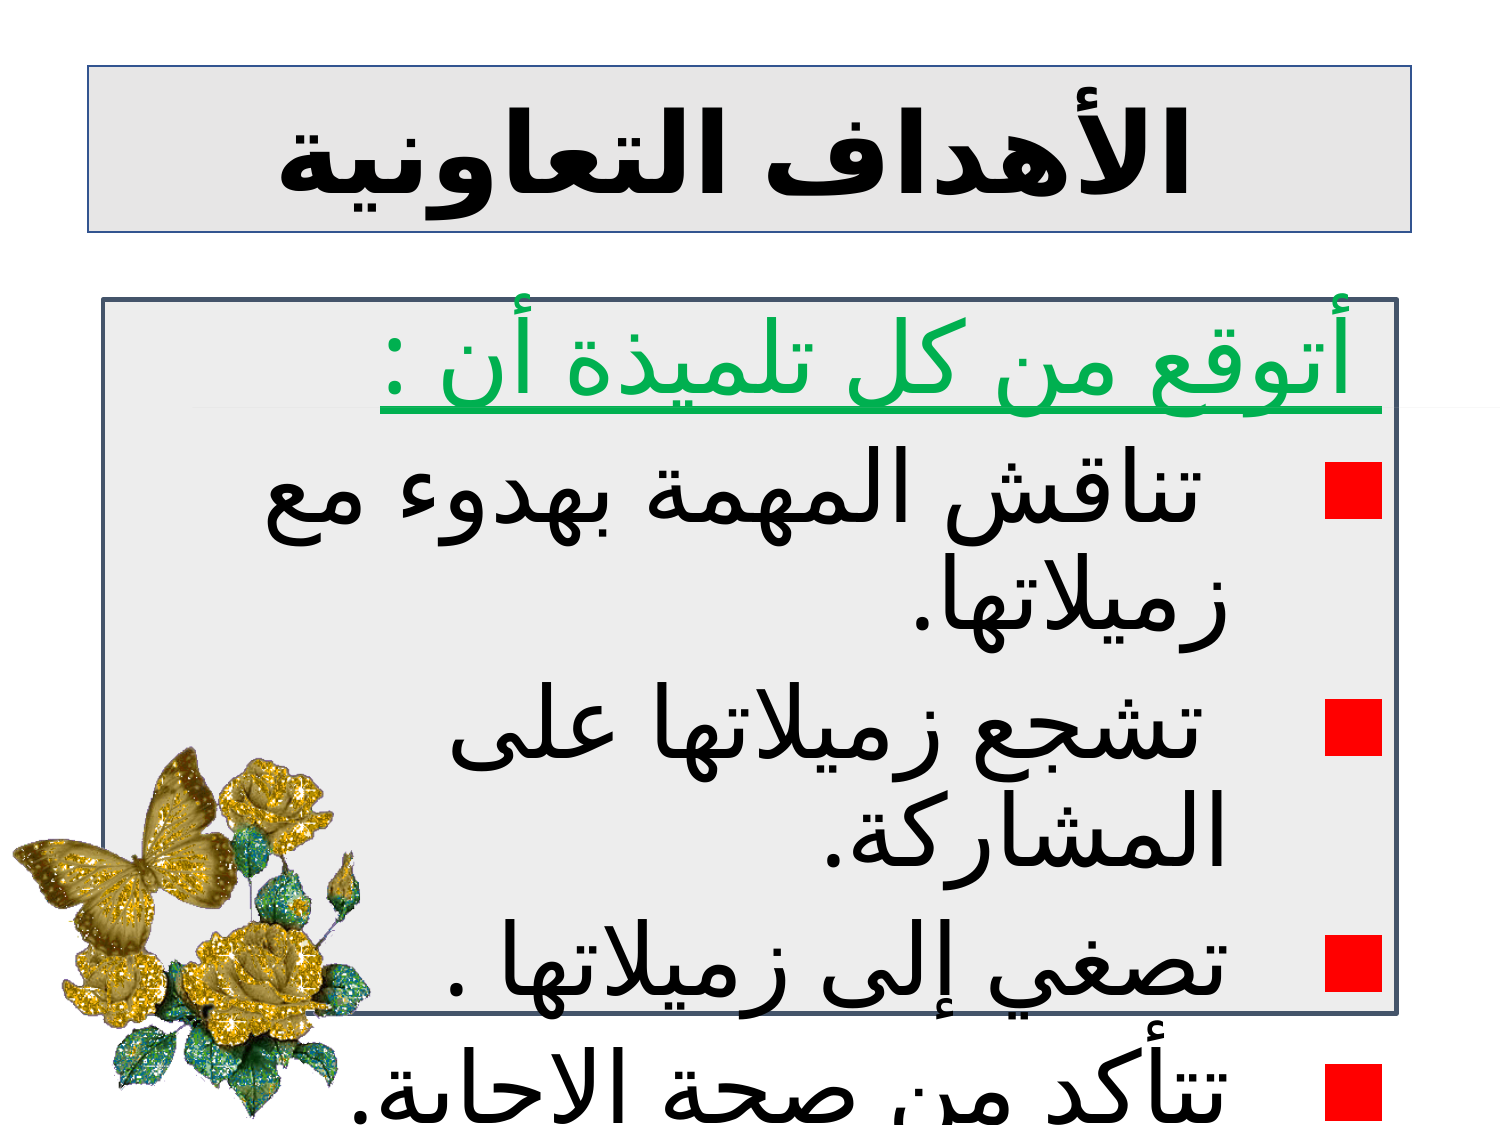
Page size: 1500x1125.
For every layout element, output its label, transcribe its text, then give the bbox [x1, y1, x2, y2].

list أتوقع من كل تلميذة أن : تناقش المهمة بهدوء مع زميلاتها. تشجع زميلاتها على المشاركة. تصغي إلى زميلاتها . تتأكد من صحة الإجابة. [103, 299, 1397, 553]
text_box الأهداف التعاونية [87, 65, 1412, 233]
picture [1311, 1050, 1382, 1121]
text_box [100, 553, 1424, 718]
picture [0, 736, 399, 1125]
picture [1311, 921, 1382, 992]
picture [1311, 448, 1382, 519]
list أتوقع من كل تلميذة أن : تناقش المهمة بهدوء مع زميلاتها. تشجع زميلاتها على المشاركة. تصغي إلى زميلاتها . تتأكد من صحة الإجابة. [103, 718, 1397, 1014]
picture [1311, 718, 1382, 756]
